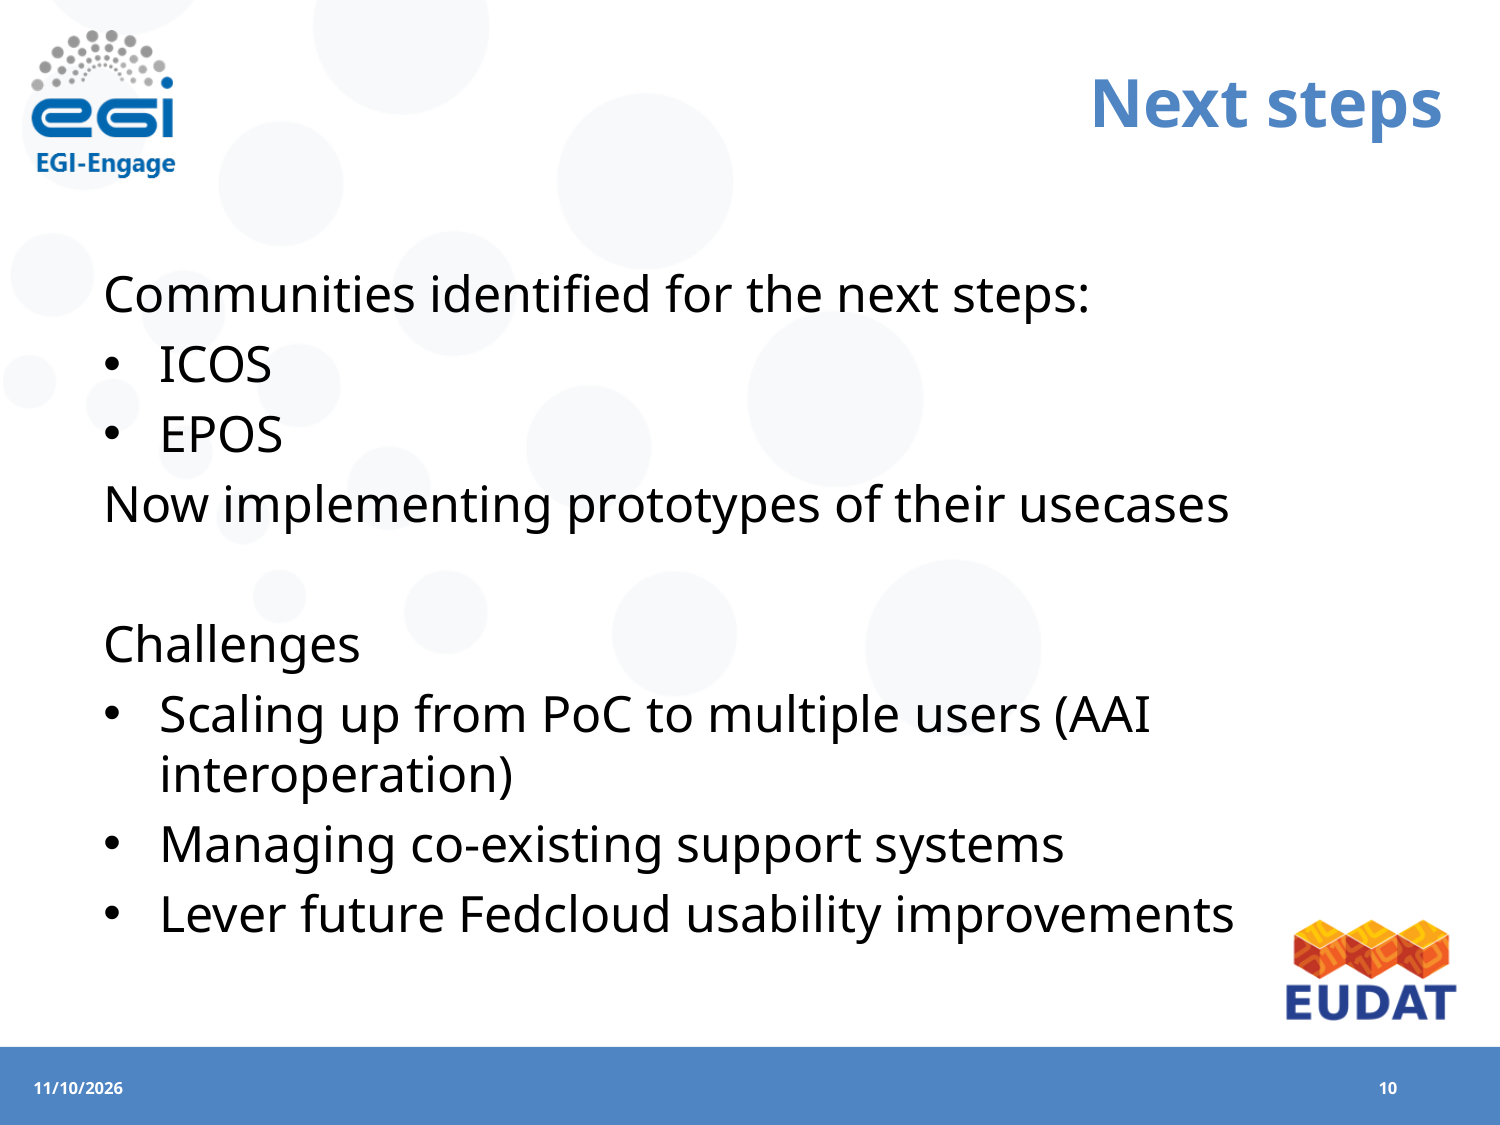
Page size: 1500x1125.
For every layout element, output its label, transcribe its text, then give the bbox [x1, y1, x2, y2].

title Next steps [253, 30, 1459, 171]
picture [1284, 916, 1459, 1024]
picture [3, 0, 1076, 772]
text_box Communities identified for the next steps: ICOS EPOS Now implementing prototypes of their usecases Challenges Scaling up from PoC to multiple users (AAI interoperation) Managing co-existing support systems Lever future Fedcloud usability improvements [88, 255, 1471, 1041]
